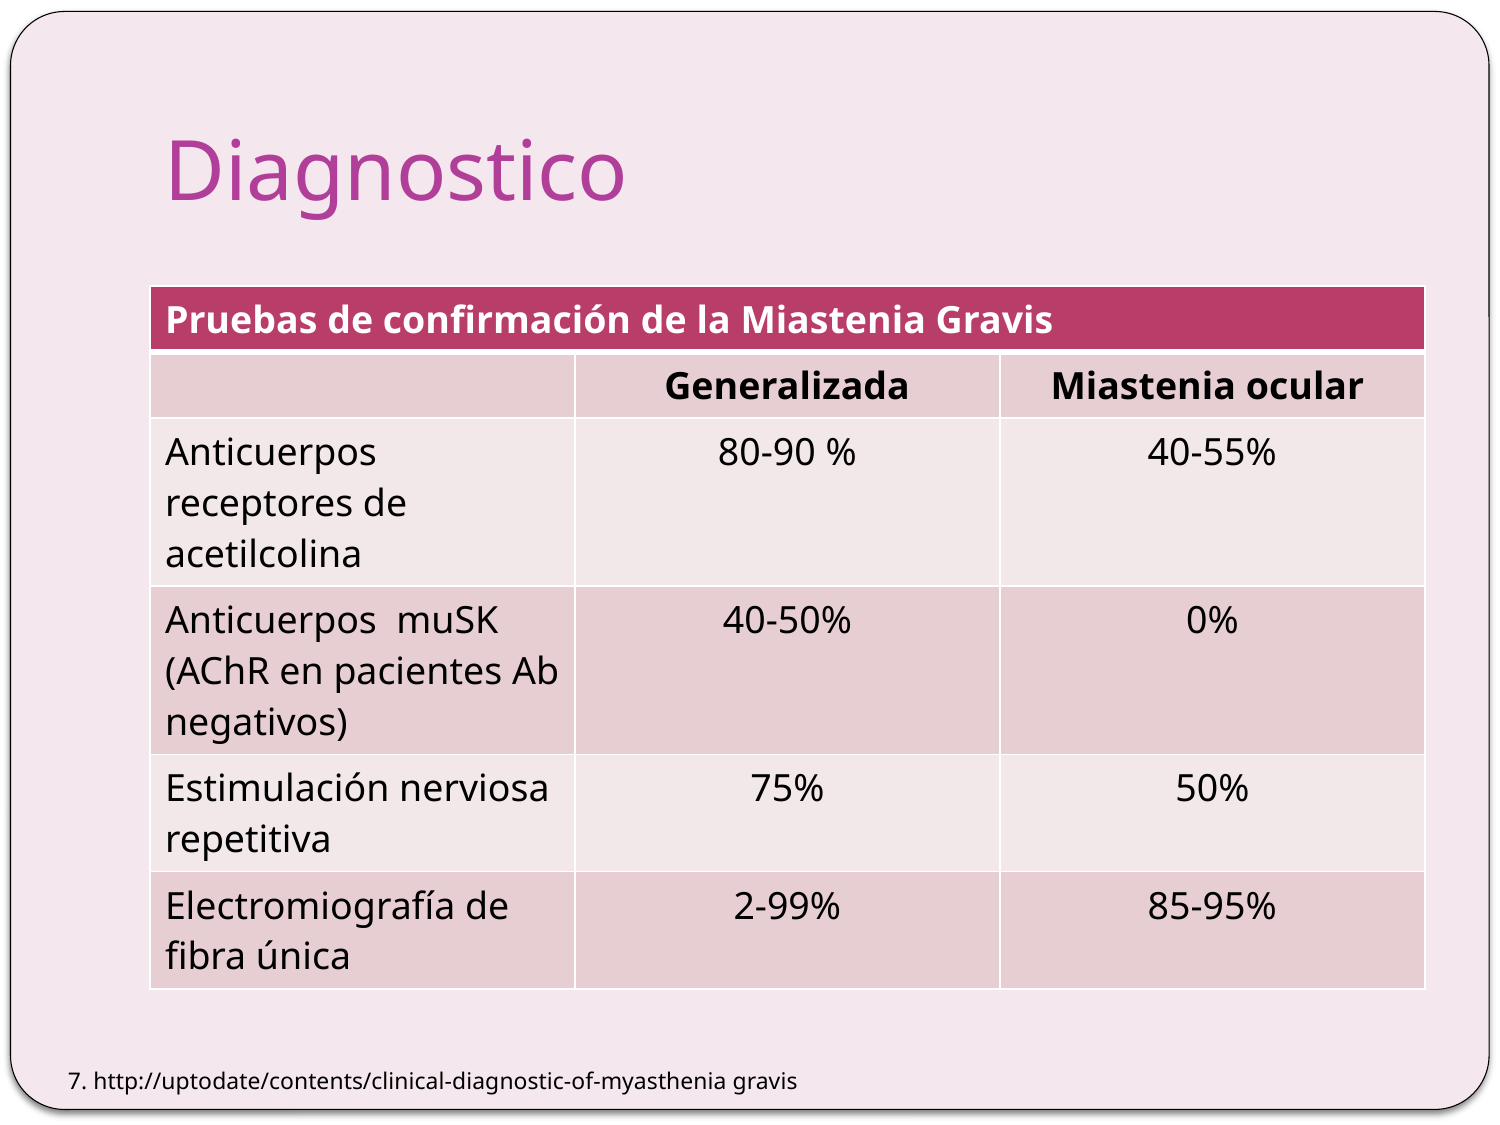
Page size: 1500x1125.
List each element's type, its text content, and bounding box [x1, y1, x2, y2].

table_cell 50% [1001, 755, 1424, 871]
table_cell 75% [576, 755, 999, 871]
table_cell Electromiografía de fibra única [151, 872, 574, 988]
table_header Pruebas de confirmación de la Miastenia Gravis [151, 287, 1424, 349]
table_cell 40-55% [1001, 419, 1424, 585]
table_cell Anticuerpos receptores de acetilcolina [151, 419, 574, 585]
table_cell 80-90 % [576, 419, 999, 585]
table_cell 0% [1001, 587, 1424, 754]
table_cell Miastenia ocular [1001, 355, 1424, 417]
table_cell 40-50% [576, 587, 999, 754]
text_box 7. http://uptodate/contents/clinical-diagnostic-of-myasthenia gravis [53, 1058, 1459, 1101]
title Diagnostico [150, 45, 1425, 233]
table_cell Generalizada [576, 355, 999, 417]
table_cell Estimulación nerviosa repetitiva [151, 755, 574, 871]
table_cell Anticuerpos muSK (AChR en pacientes Ab negativos) [151, 587, 574, 754]
table_cell 85-95% [1001, 872, 1424, 988]
table_cell [151, 355, 574, 417]
table_cell 2-99% [576, 872, 999, 988]
